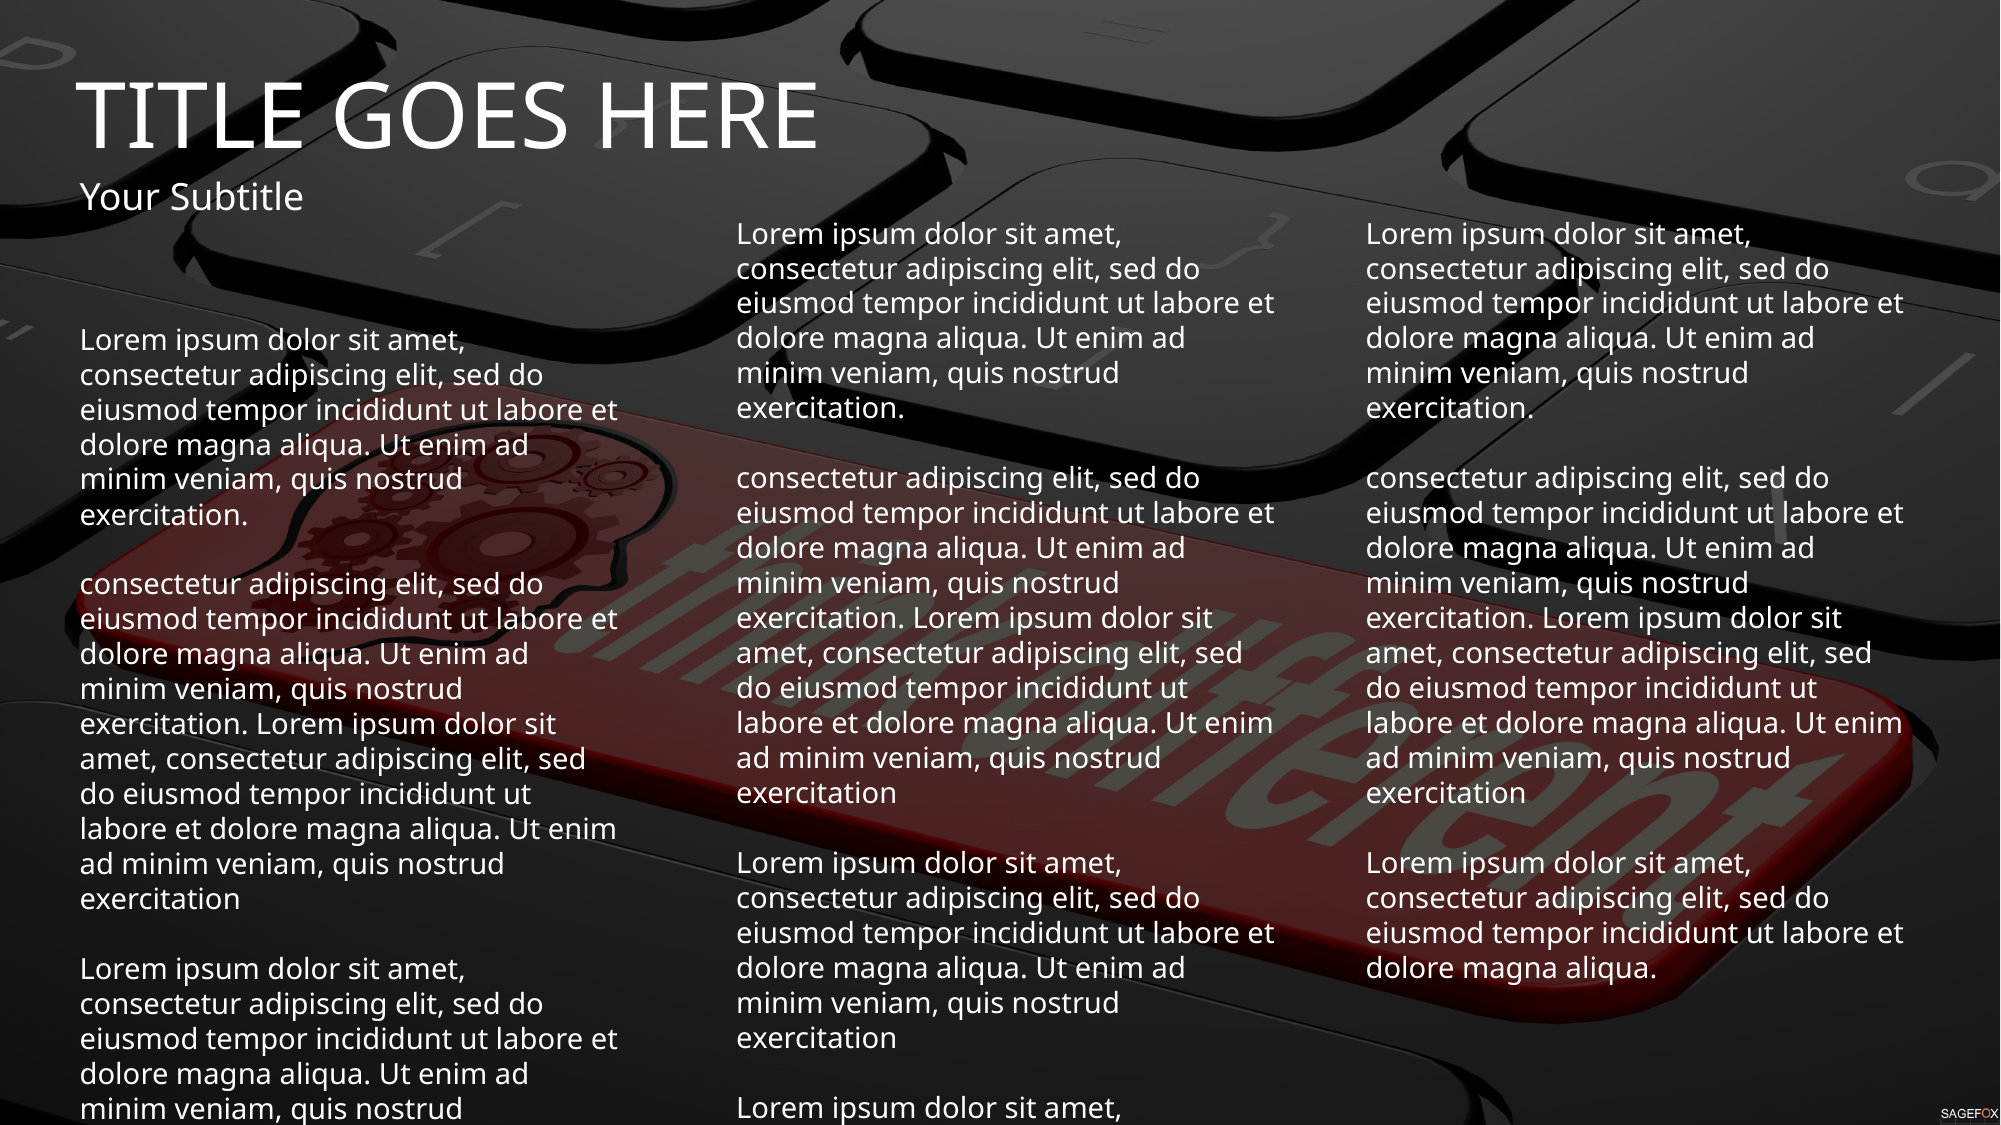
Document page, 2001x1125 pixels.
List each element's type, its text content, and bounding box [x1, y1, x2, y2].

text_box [60, 49, 1020, 227]
text_box Lorem ipsum dolor sit amet, consectetur adipiscing elit, sed do eiusmod tempor incididunt ut labore et dolore magna aliqua. Ut enim ad minim veniam, quis nostrud exercitation. consectetur adipiscing elit, sed do eiusmod tempor incididunt ut labore et dolore magna aliqua. Ut enim ad minim veniam, quis nostrud exercitation. Lorem ipsum dolor sit amet, consectetur adipiscing elit, sed do eiusmod tempor incididunt ut labore et dolore magna aliqua. Ut enim ad minim veniam, quis nostrud exercitation Lorem ipsum dolor sit amet, consectetur adipiscing elit, sed do eiusmod tempor incididunt ut labore et dolore magna aliqua. Ut enim ad minim veniam, quis nostrud exercitation. [64, 313, 635, 1125]
text_box Lorem ipsum dolor sit amet, consectetur adipiscing elit, sed do eiusmod tempor incididunt ut labore et dolore magna aliqua. Ut enim ad minim veniam, quis nostrud exercitation. consectetur adipiscing elit, sed do eiusmod tempor incididunt ut labore et dolore magna aliqua. Ut enim ad minim veniam, quis nostrud exercitation. Lorem ipsum dolor sit amet, consectetur adipiscing elit, sed do eiusmod tempor incididunt ut labore et dolore magna aliqua. Ut enim ad minim veniam, quis nostrud exercitation Lorem ipsum dolor sit amet, consectetur adipiscing elit, sed do eiusmod tempor incididunt ut labore et dolore magna aliqua. Ut enim ad minim veniam, quis nostrud exercitation Lorem ipsum dolor sit amet, consectetur adipiscing elit, sed do eiusmod. [721, 207, 1292, 1125]
text_box Lorem ipsum dolor sit amet, consectetur adipiscing elit, sed do eiusmod tempor incididunt ut labore et dolore magna aliqua. Ut enim ad minim veniam, quis nostrud exercitation. consectetur adipiscing elit, sed do eiusmod tempor incididunt ut labore et dolore magna aliqua. Ut enim ad minim veniam, quis nostrud exercitation. Lorem ipsum dolor sit amet, consectetur adipiscing elit, sed do eiusmod tempor incididunt ut labore et dolore magna aliqua. Ut enim ad minim veniam, quis nostrud exercitation Lorem ipsum dolor sit amet, consectetur adipiscing elit, sed do eiusmod tempor incididunt ut labore et dolore magna aliqua. [1350, 207, 1921, 992]
picture [0, 0, 2001, 1125]
